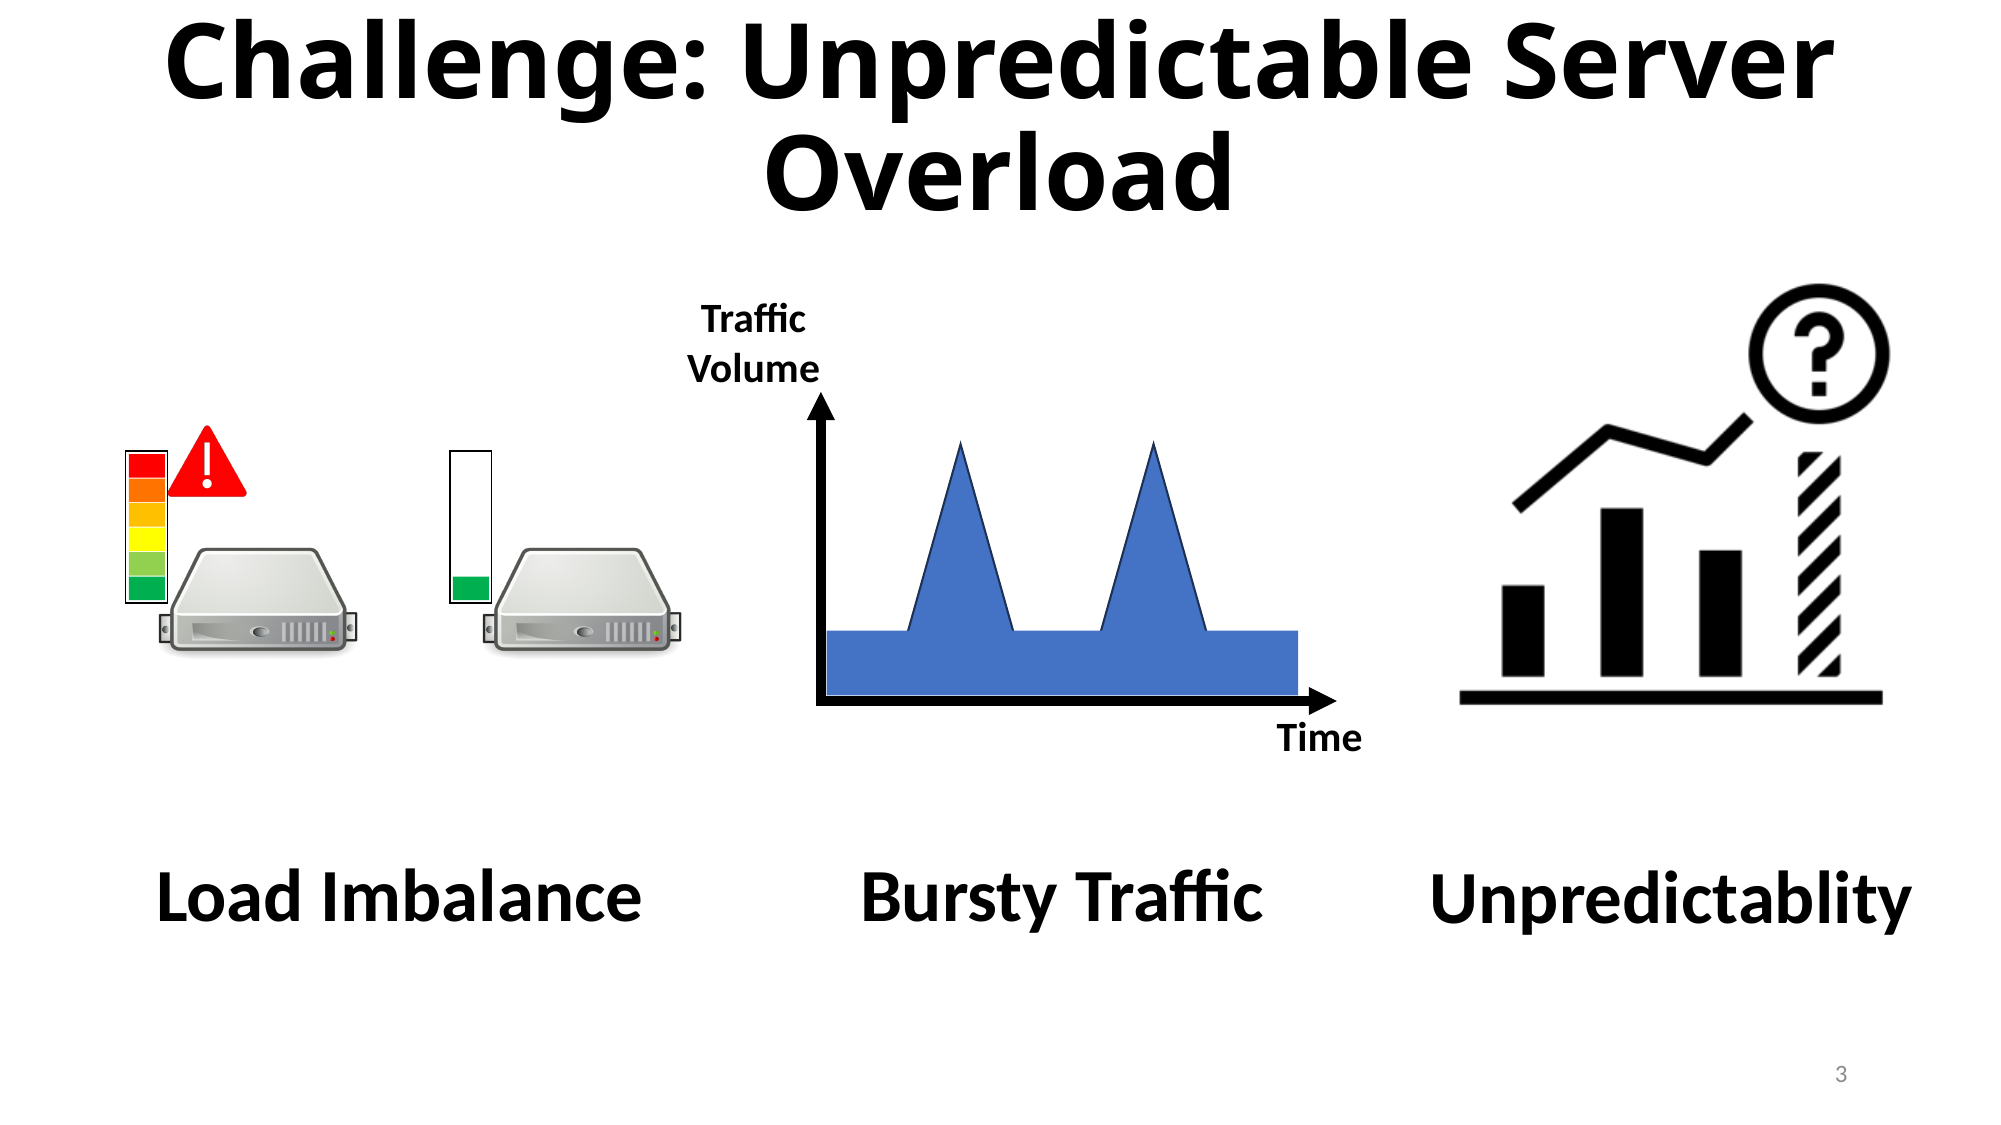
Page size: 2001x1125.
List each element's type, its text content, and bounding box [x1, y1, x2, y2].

text_box Challenge: Unpredictable Server Overload [0, 11, 2000, 230]
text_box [1396, 270, 1947, 947]
slide_number 3 [1412, 1042, 1863, 1103]
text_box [125, 416, 615, 946]
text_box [615, 283, 1458, 946]
